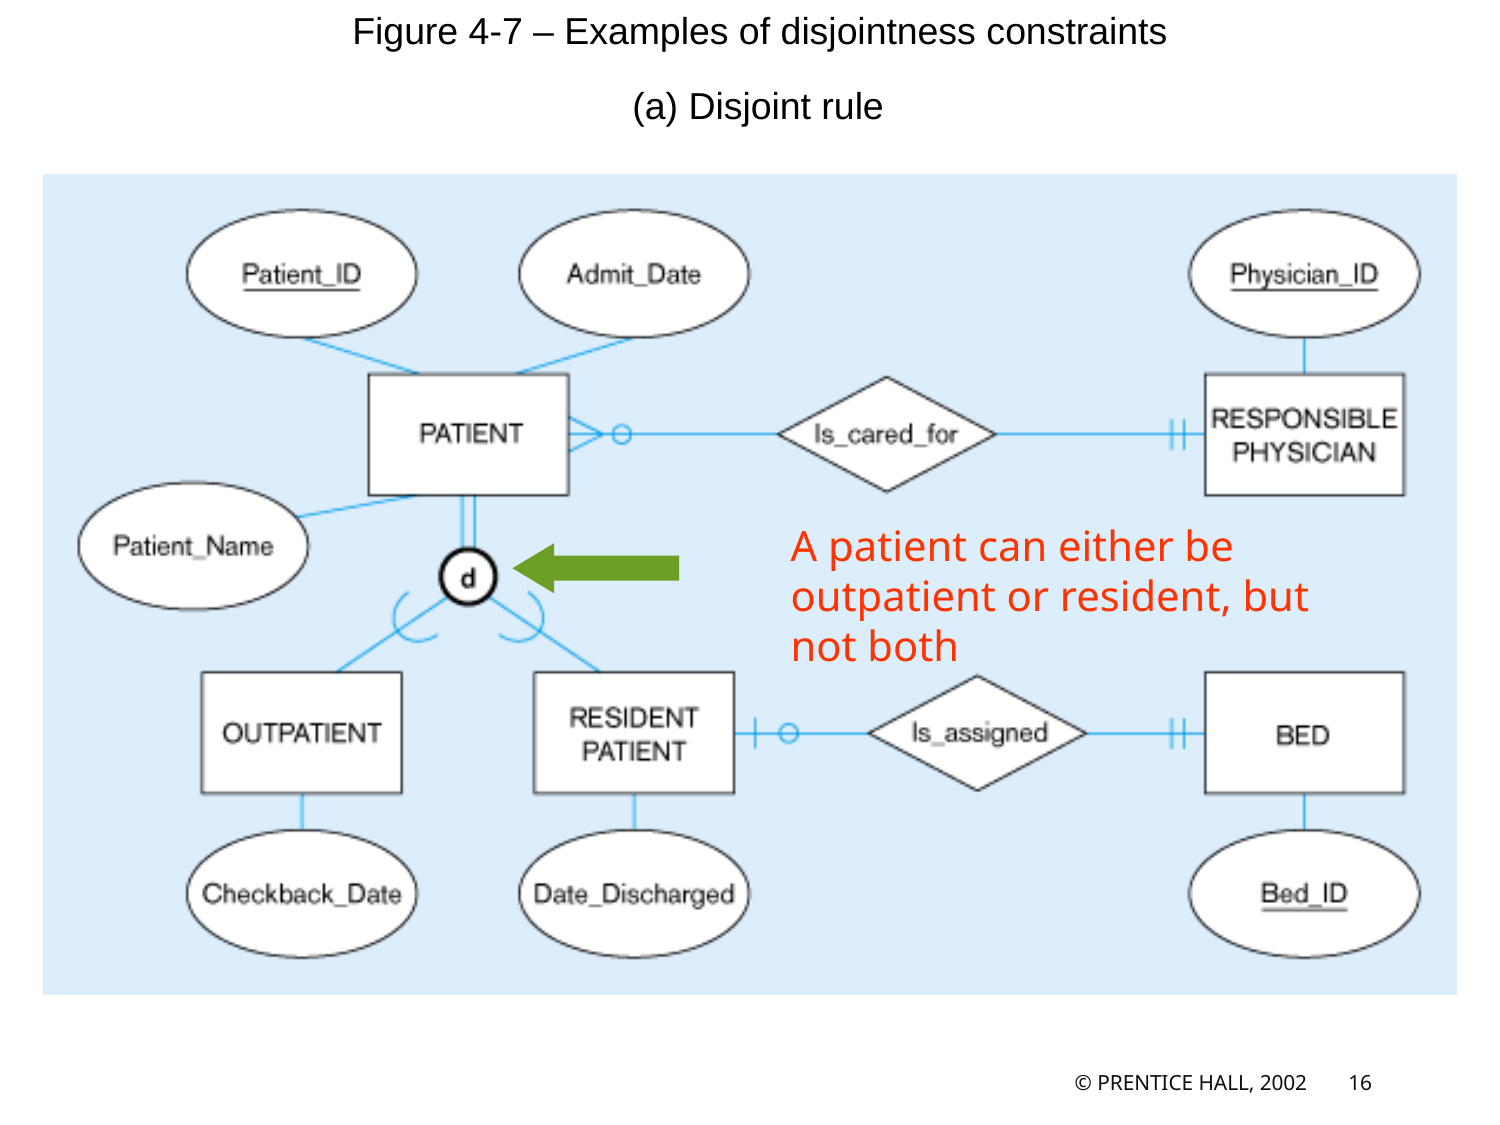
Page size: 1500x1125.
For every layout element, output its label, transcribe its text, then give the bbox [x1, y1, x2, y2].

text_box (a) Disjoint rule [617, 74, 900, 135]
picture [43, 174, 1457, 995]
text_box Figure 4-7 – Examples of disjointness constraints [337, 0, 1183, 60]
slide_number 16 [1333, 1061, 1454, 1107]
footer © Prentice Hall, 2002 [595, 1061, 1322, 1107]
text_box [512, 512, 1363, 628]
